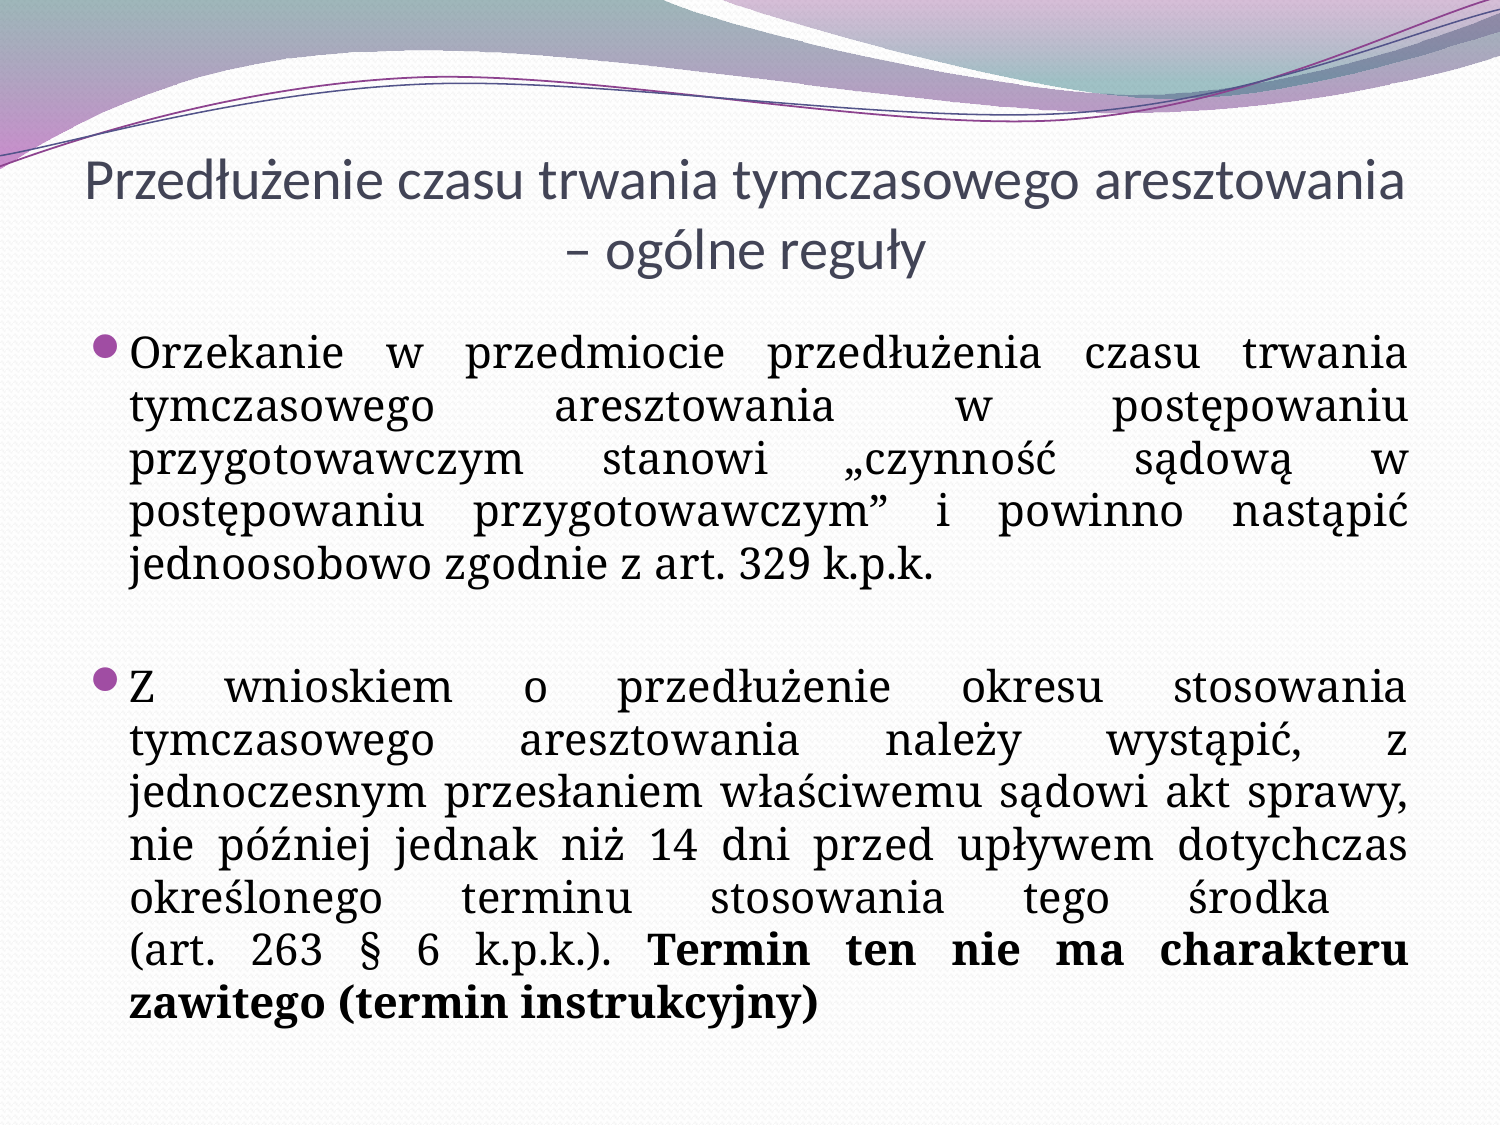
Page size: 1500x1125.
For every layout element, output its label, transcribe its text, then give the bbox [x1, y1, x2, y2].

title Przedłużenie czasu trwania tymczasowego aresztowania – ogólne reguły [70, 93, 1421, 282]
list Orzekanie w przedmiocie przedłużenia czasu trwania tymczasowego aresztowania w postępowaniu przygotowawczym stanowi „czynność sądową w postępowaniu przygotowawczym” i powinno nastąpić jednoosobowo zgodnie z art. 329 k.p.k. Z wnioskiem o przedłużenie okresu stosowania tymczasowego aresztowania należy wystąpić, z jednoczesnym przesłaniem właściwemu sądowi akt sprawy, nie później jednak niż 14 dni przed upływem dotychczas określonego terminu stosowania tego środka (art. 263 § 6 k.p.k.). Termin ten nie ma charakteru zawitego (termin instrukcyjny) [75, 317, 1425, 1038]
